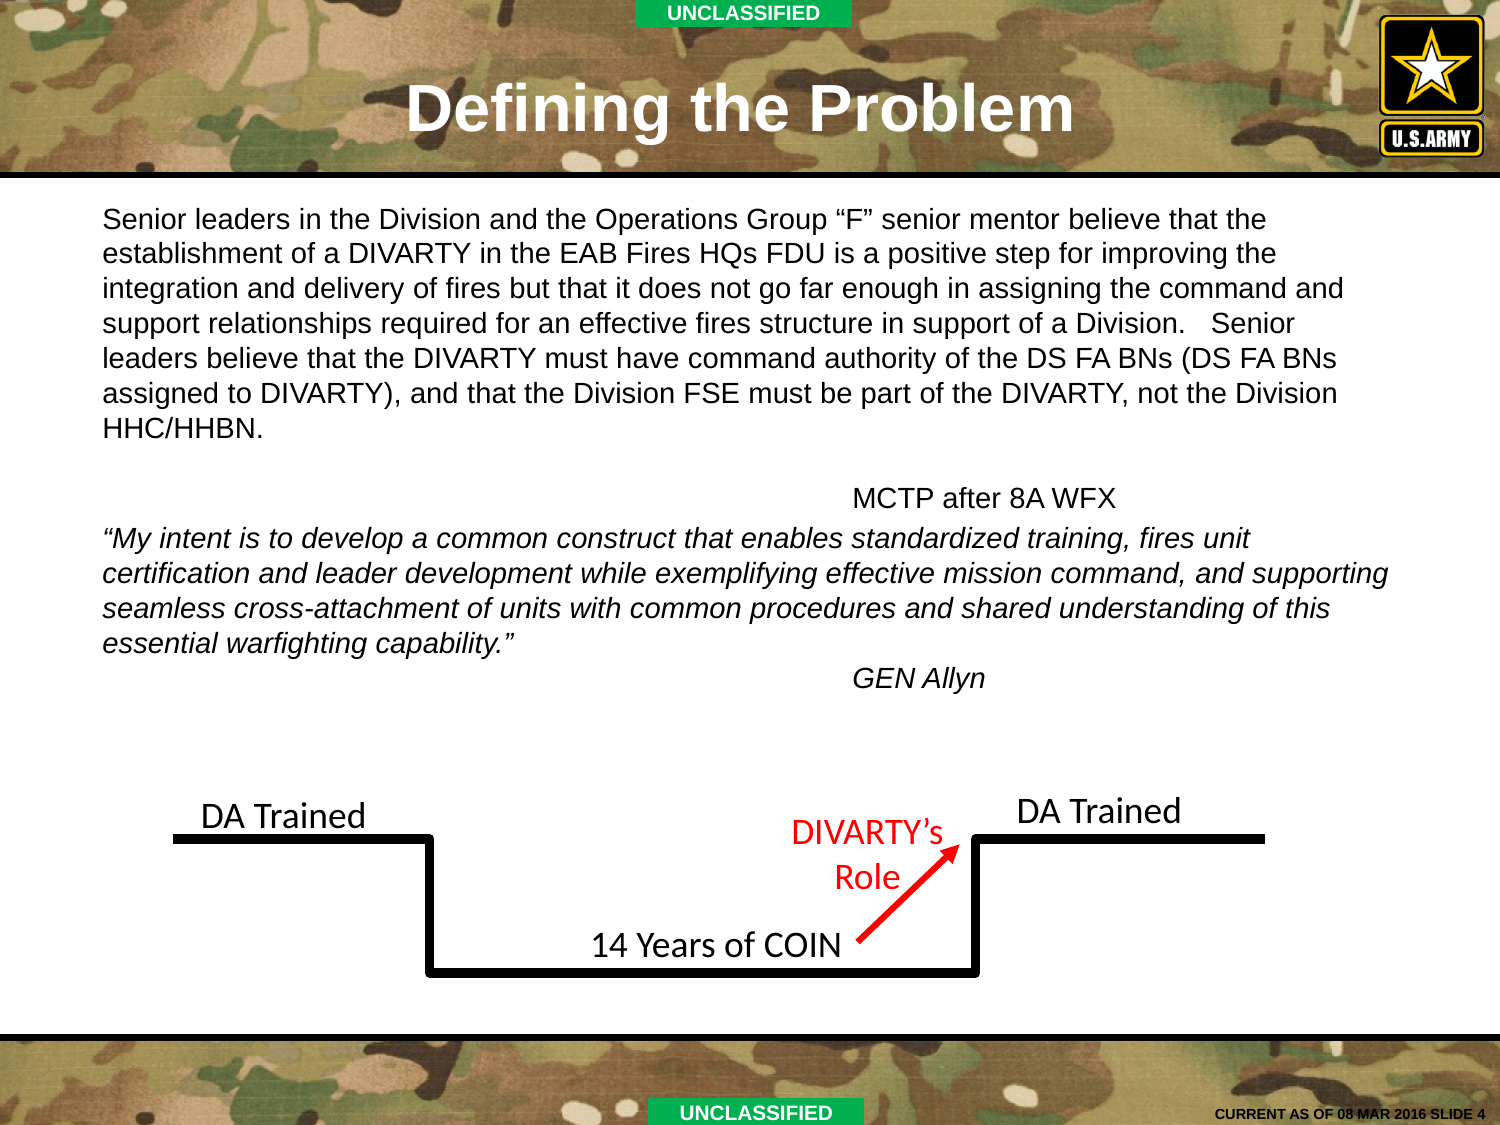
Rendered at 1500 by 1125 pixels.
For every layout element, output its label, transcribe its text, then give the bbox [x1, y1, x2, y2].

text_box DA Trained [1001, 778, 1198, 837]
text_box DIVARTY’s Role [776, 799, 959, 837]
text_box Senior leaders in the Division and the Operations Group “F” senior mentor believe that the establishment of a DIVARTY in the EAB Fires HQs FDU is a positive step for improving the integration and delivery of fires but that it does not go far enough in assigning the command and support relationships required for an effective fires structure in support of a Division. Senior leaders believe that the DIVARTY must have command authority of the DS FA BNs (DS FA BNs assigned to DIVARTY), and that the Division FSE must be part of the DIVARTY, not the Division HHC/HHBN. MCTP after 8A WFX [87, 192, 1413, 512]
picture [0, 1041, 1500, 1125]
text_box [173, 838, 684, 974]
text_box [858, 844, 960, 943]
text_box Defining the Problem [112, 57, 1388, 208]
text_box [685, 838, 1266, 974]
text_box “My intent is to develop a common construct that enables standardized training, fires unit certification and leader development while exemplifying effective mission command, and supporting seamless cross-attachment of units with common procedures and shared understanding of this essential warfighting capability.” GEN Allyn [87, 512, 1413, 737]
picture [0, 0, 1500, 172]
text_box DA Trained [186, 783, 382, 837]
